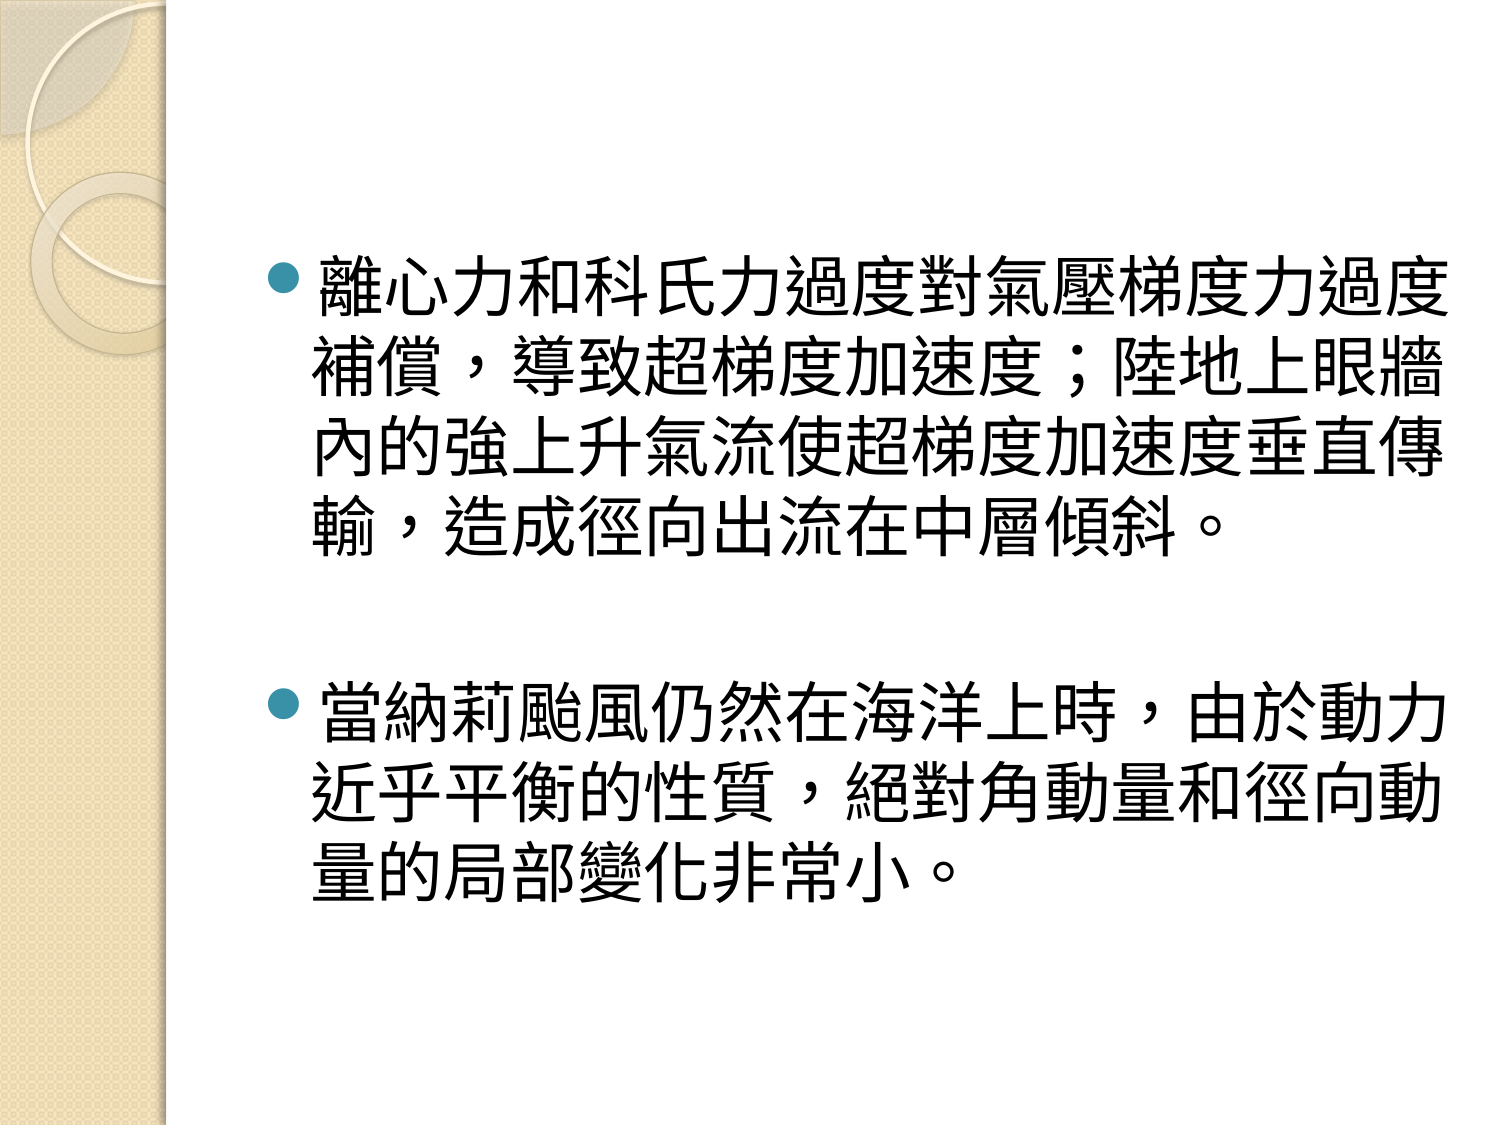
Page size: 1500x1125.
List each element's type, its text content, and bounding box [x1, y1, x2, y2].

list 離心力和科氏力過度對氣壓梯度力過度補償，導致超梯度加速度；陸地上眼牆內的強上升氣流使超梯度加速度垂直傳輸，造成徑向出流在中層傾斜。 當納莉颱風仍然在海洋上時，由於動力近乎平衡的性質，絕對角動量和徑向動量的局部變化非常小。 [235, 237, 1500, 1047]
